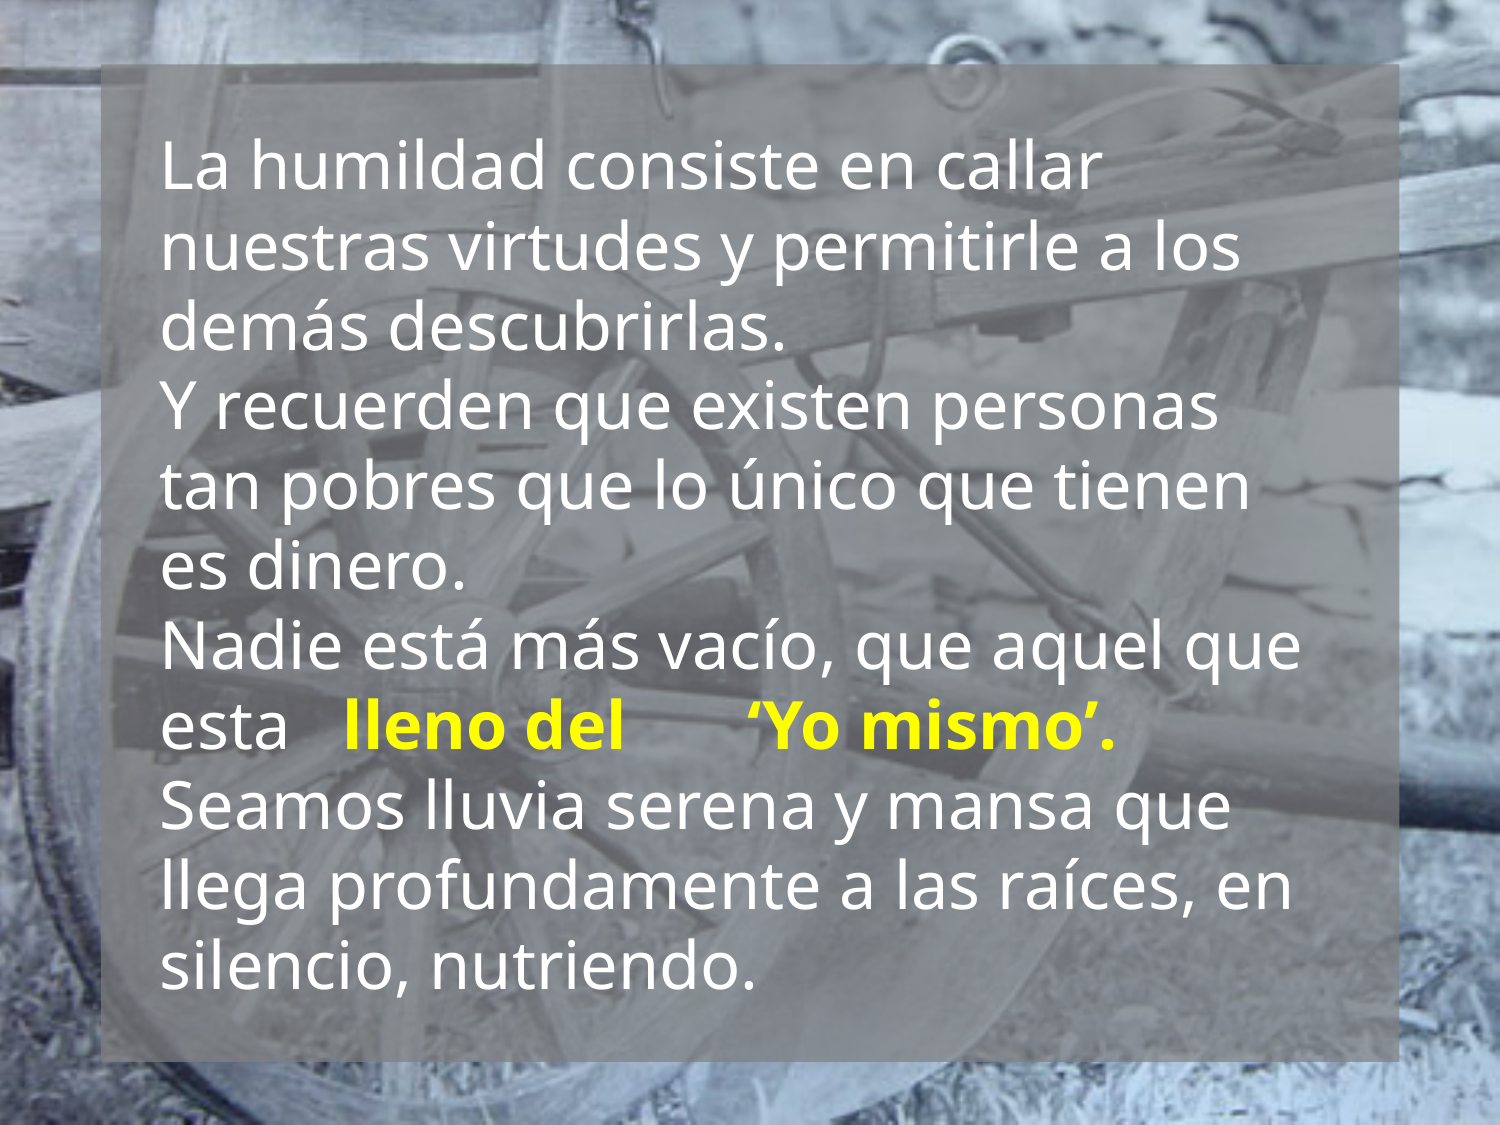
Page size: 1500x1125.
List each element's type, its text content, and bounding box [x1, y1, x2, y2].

text_box La humildad consiste en callar nuestras virtudes y permitirle a los demás descubrirlas. Y recuerden que existen personas tan pobres que lo único que tienen es dinero. Nadie está más vacío, que aquel que esta lleno del ‘Yo mismo’. Seamos lluvia serena y mansa que llega profundamente a las raíces, en silencio, nutriendo. [100, 64, 1400, 1062]
picture [0, 0, 1500, 1125]
